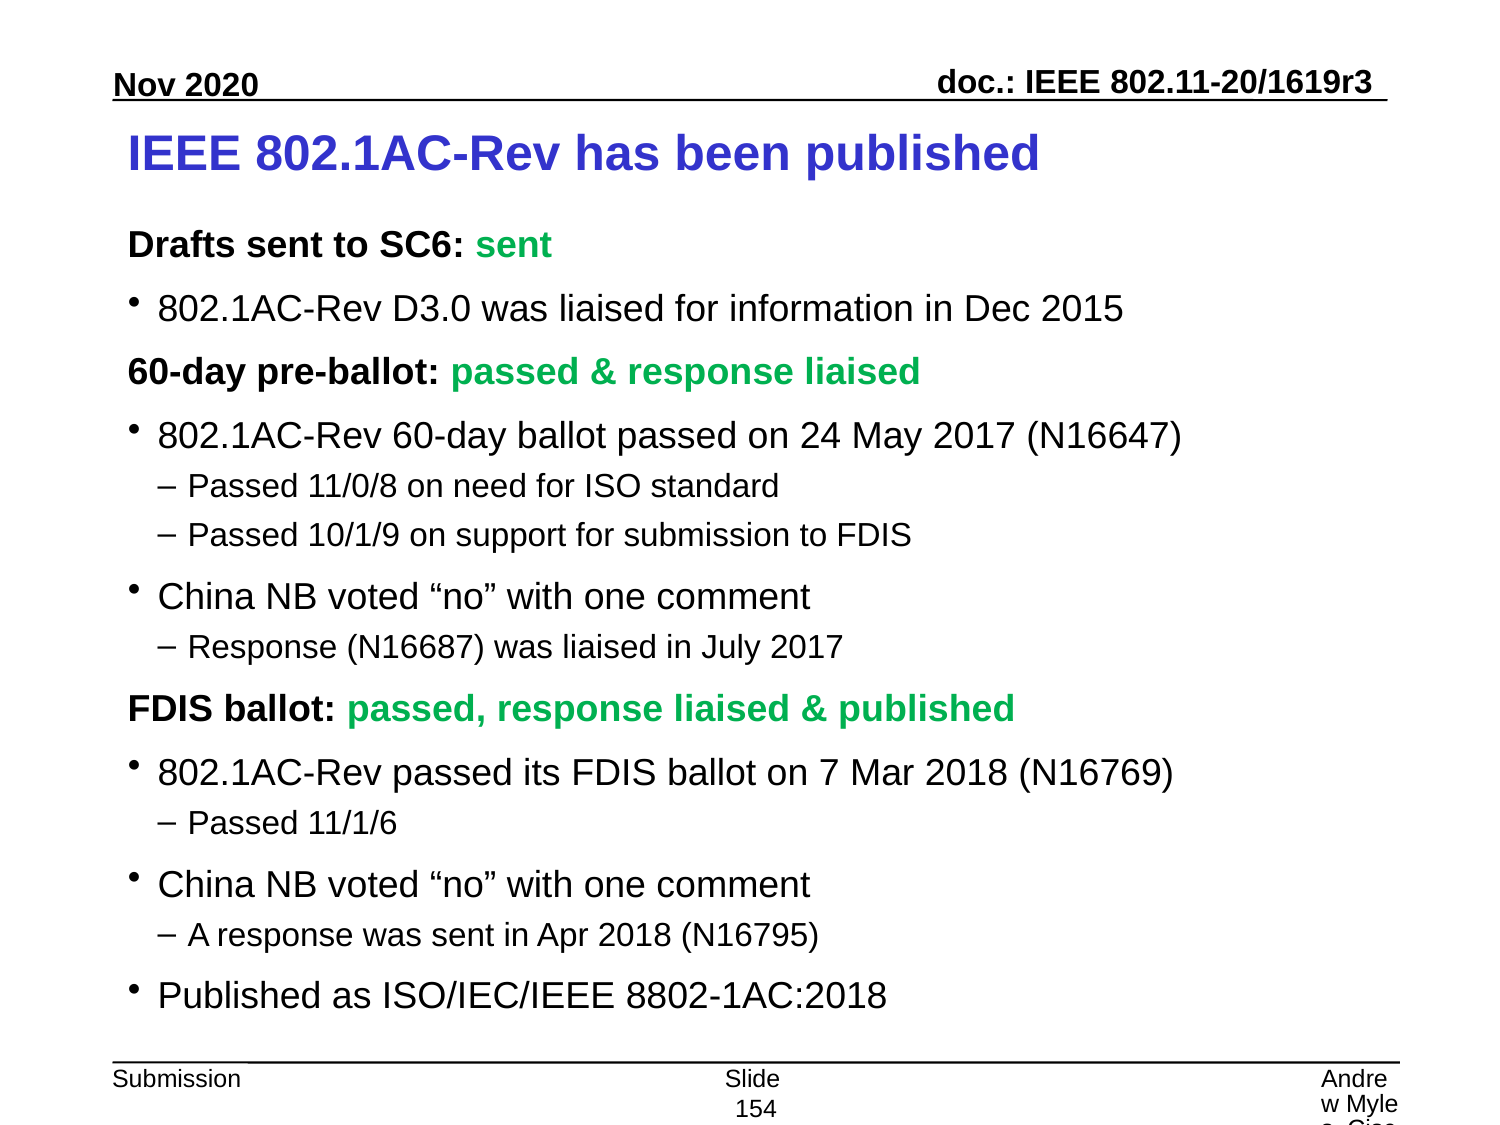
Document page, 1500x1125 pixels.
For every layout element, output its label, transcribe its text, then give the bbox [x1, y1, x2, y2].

list Drafts sent to SC6: sent 802.1AC-Rev D3.0 was liaised for information in Dec 2015 60-day pre-ballot: passed & response liaised 802.1AC-Rev 60-day ballot passed on 24 May 2017 (N16647) Passed 11/0/8 on need for ISO standard Passed 10/1/9 on support for submission to FDIS China NB voted “no” with one comment Response (N16687) was liaised in July 2017 FDIS ballot: passed, response liaised & published 802.1AC-Rev passed its FDIS ballot on 7 Mar 2018 (N16769) Passed 11/1/6 China NB voted “no” with one comment A response was sent in Apr 2018 (N16795) Published as ISO/IEC/IEEE 8802-1AC:2018 [112, 212, 1388, 888]
footer Andrew Myles, Cisco [1320, 1061, 1402, 1093]
slide_number Slide 154 [709, 1061, 803, 1093]
title IEEE 802.1AC-Rev has been published [112, 112, 1388, 212]
